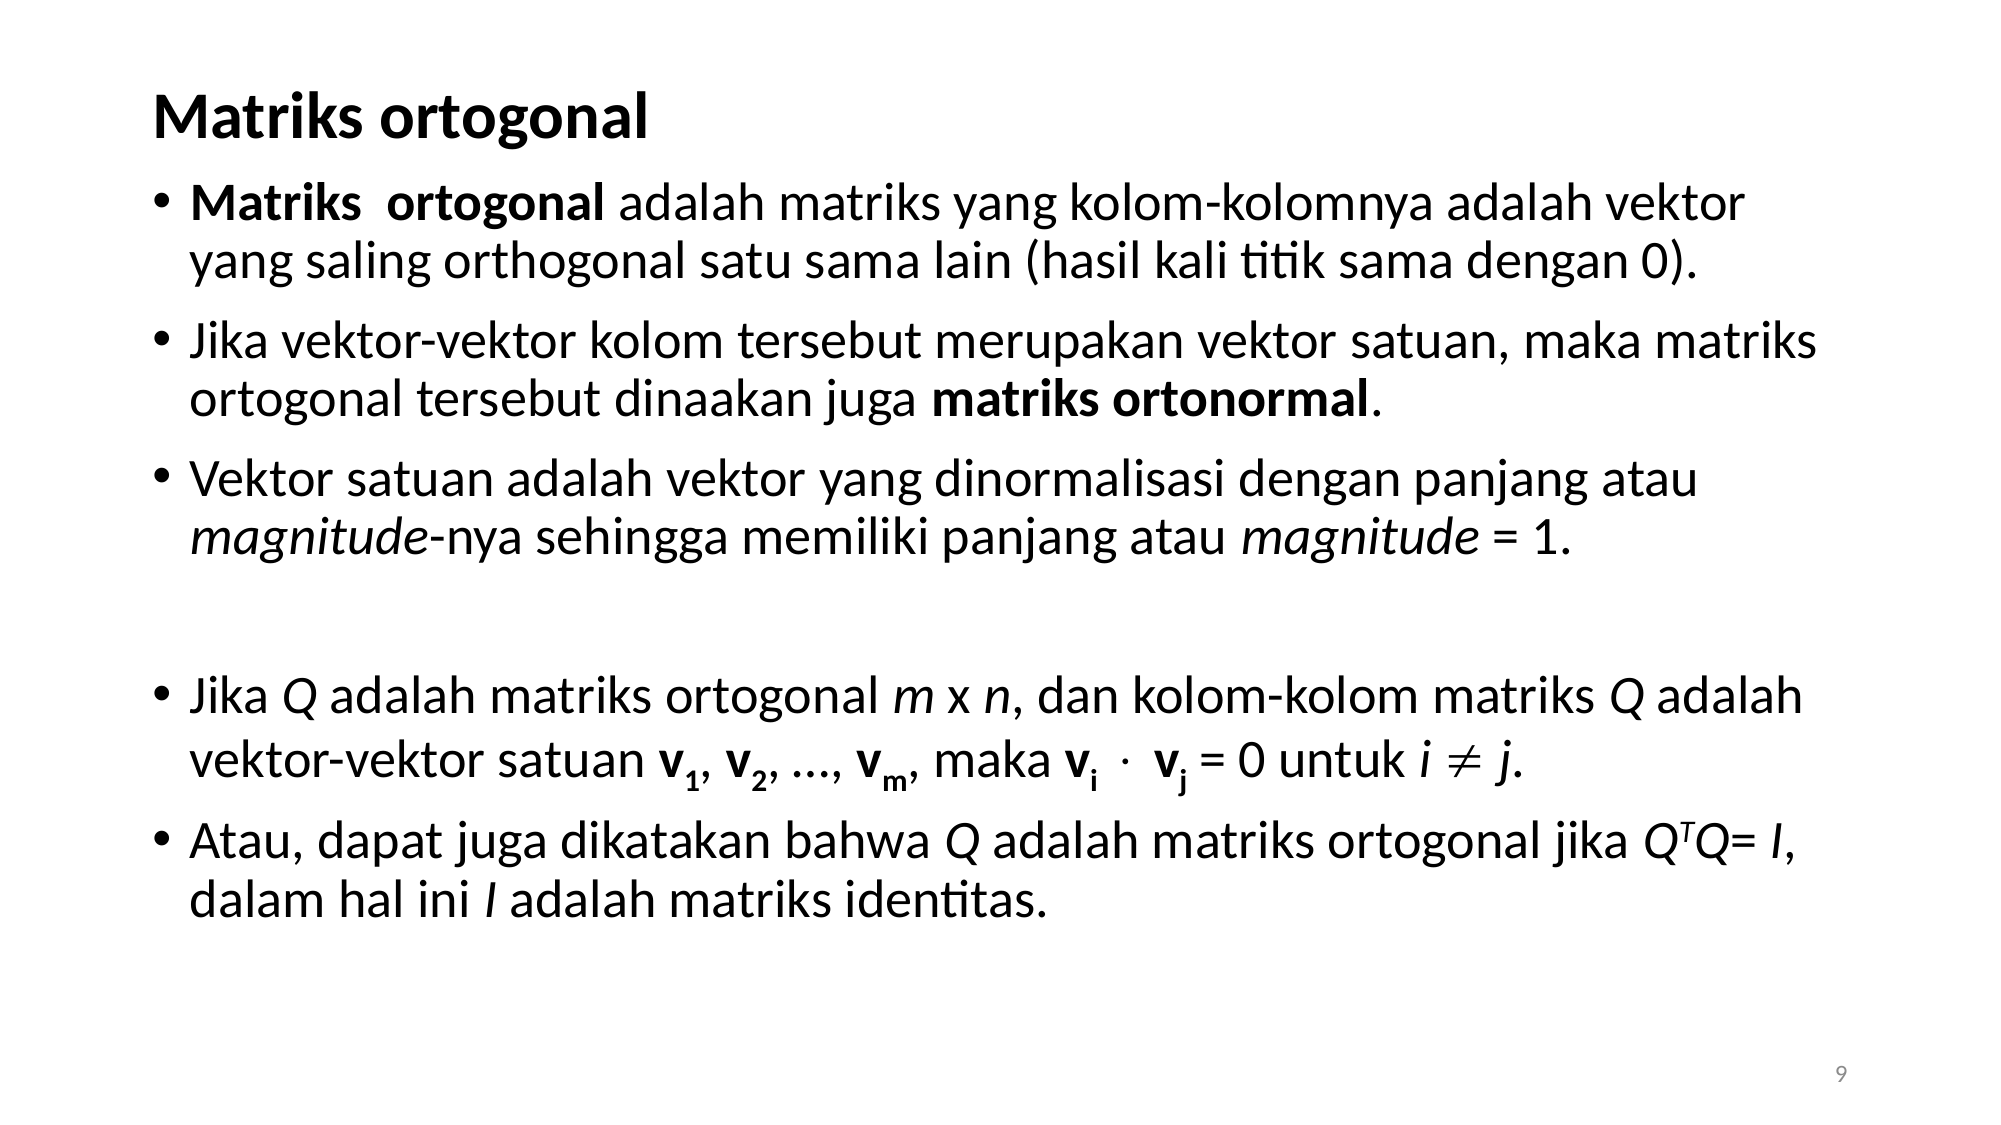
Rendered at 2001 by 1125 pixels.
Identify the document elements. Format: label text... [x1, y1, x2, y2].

list Matriks ortogonal Matriks ortogonal adalah matriks yang kolom-kolomnya adalah vektor yang saling orthogonal satu sama lain (hasil kali titik sama dengan 0). Jika vektor-vektor kolom tersebut merupakan vektor satuan, maka matriks ortogonal tersebut dinaakan juga matriks ortonormal. Vektor satuan adalah vektor yang dinormalisasi dengan panjang atau magnitude-nya sehingga memiliki panjang atau magnitude = 1. Jika Q adalah matriks ortogonal m x n, dan kolom-kolom matriks Q adalah vektor-vektor satuan v1, v2, …, vm, maka vi  vj = 0 untuk i  j. Atau, dapat juga dikatakan bahwa Q adalah matriks ortogonal jika QTQ= I, dalam hal ini I adalah matriks identitas. [137, 73, 1863, 1014]
slide_number 9 [1412, 1042, 1863, 1103]
